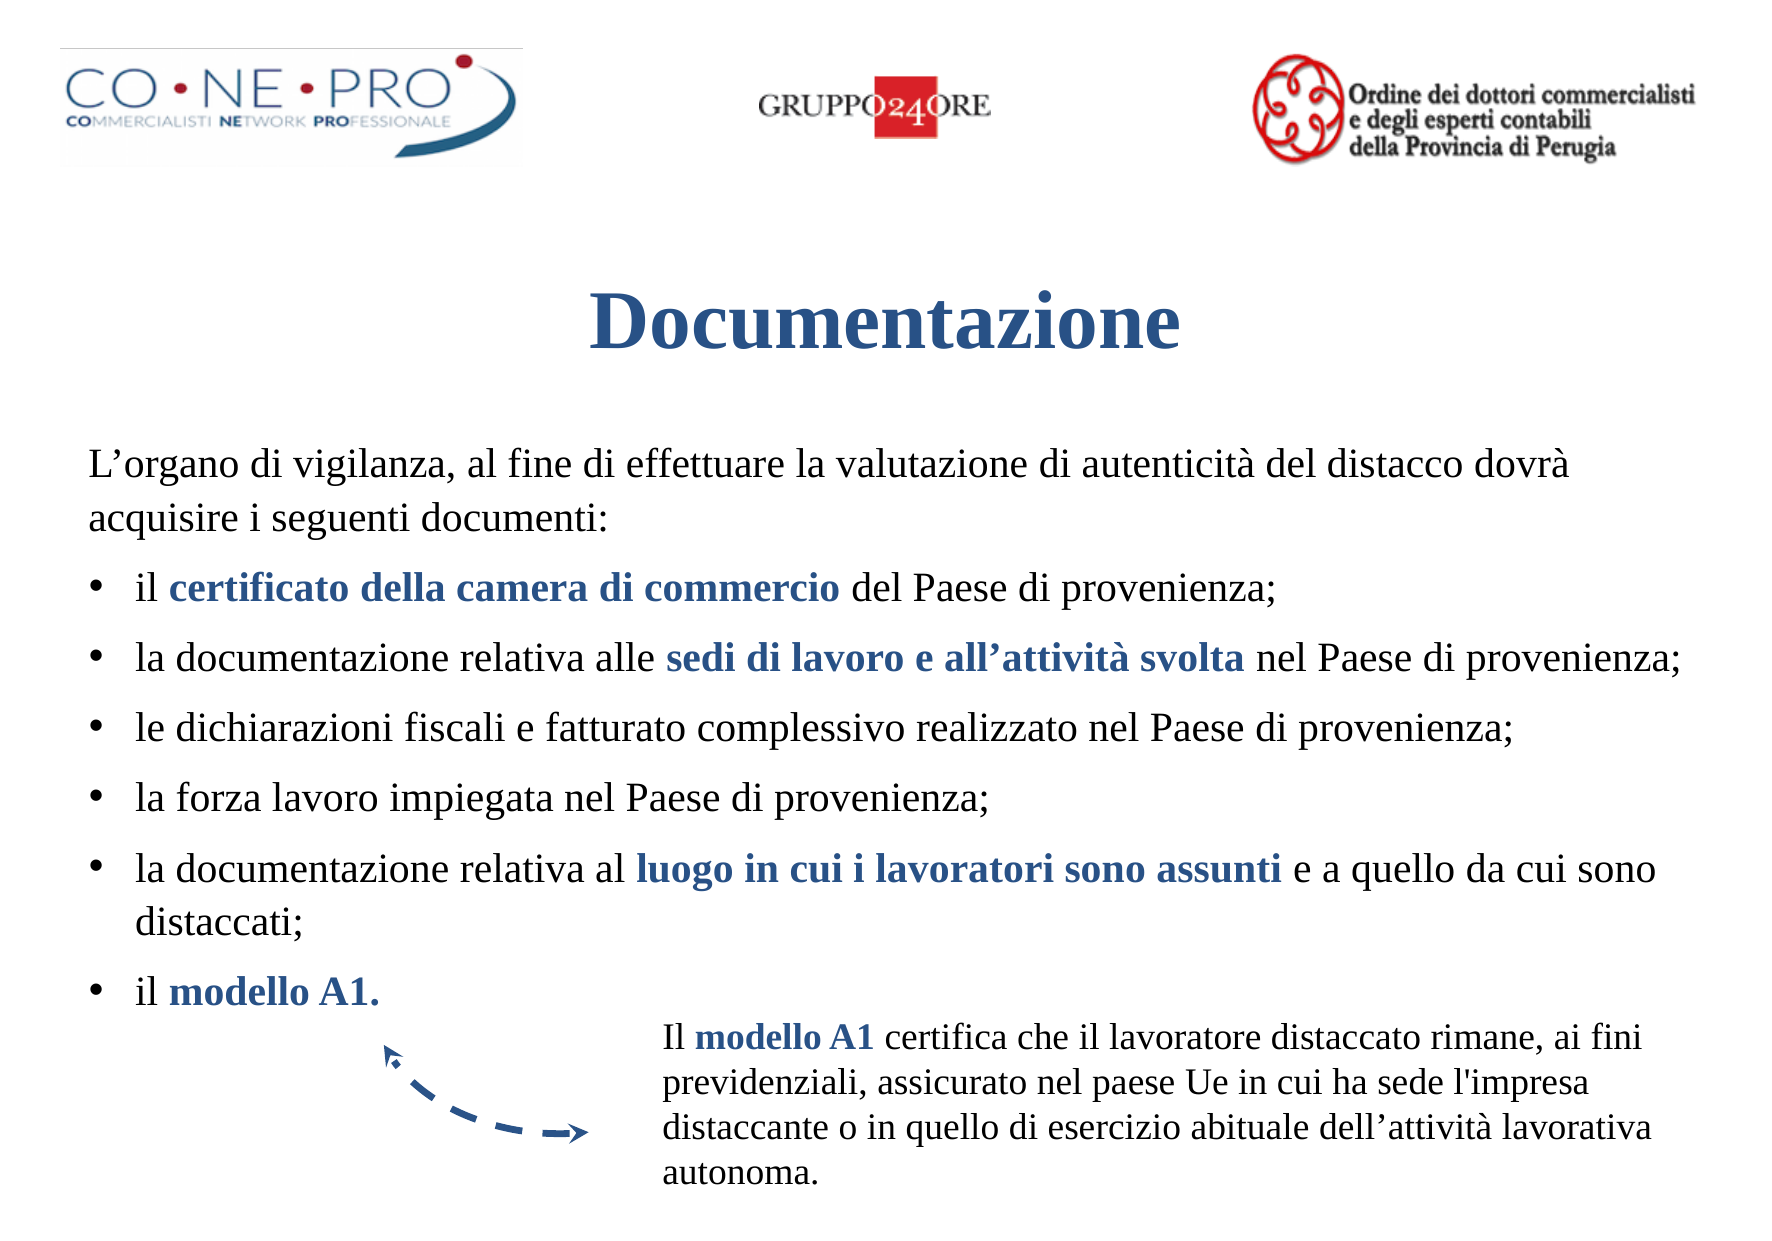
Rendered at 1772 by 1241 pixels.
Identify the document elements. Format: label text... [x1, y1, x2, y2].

text_box Il modello A1 certifica che il lavoratore distaccato rimane, ai fini previdenziali, assicurato nel paese Ue in cui ha sede l'impresa distaccante o in quello di esercizio abituale dell’attività lavorativa autonoma. [647, 1004, 1724, 1199]
picture [1249, 47, 1712, 167]
picture [759, 75, 991, 139]
text_box [383, 989, 589, 1140]
text_box L’organo di vigilanza, al fine di effettuare la valutazione di autenticità del distacco dovrà acquisire i seguenti documenti: il certificato della camera di commercio del Paese di provenienza; la documentazione relativa alle sedi di lavoro e all’attività svolta nel Paese di provenienza; le dichiarazioni fiscali e fatturato complessivo realizzato nel Paese di provenienza; la forza lavoro impiegata nel Paese di provenienza; la documentazione relativa al luogo in cui i lavoratori sono assunti e a quello da cui sono distaccati; il modello A1. [73, 425, 1698, 1022]
picture [60, 47, 523, 167]
text_box Documentazione [0, 218, 1772, 425]
